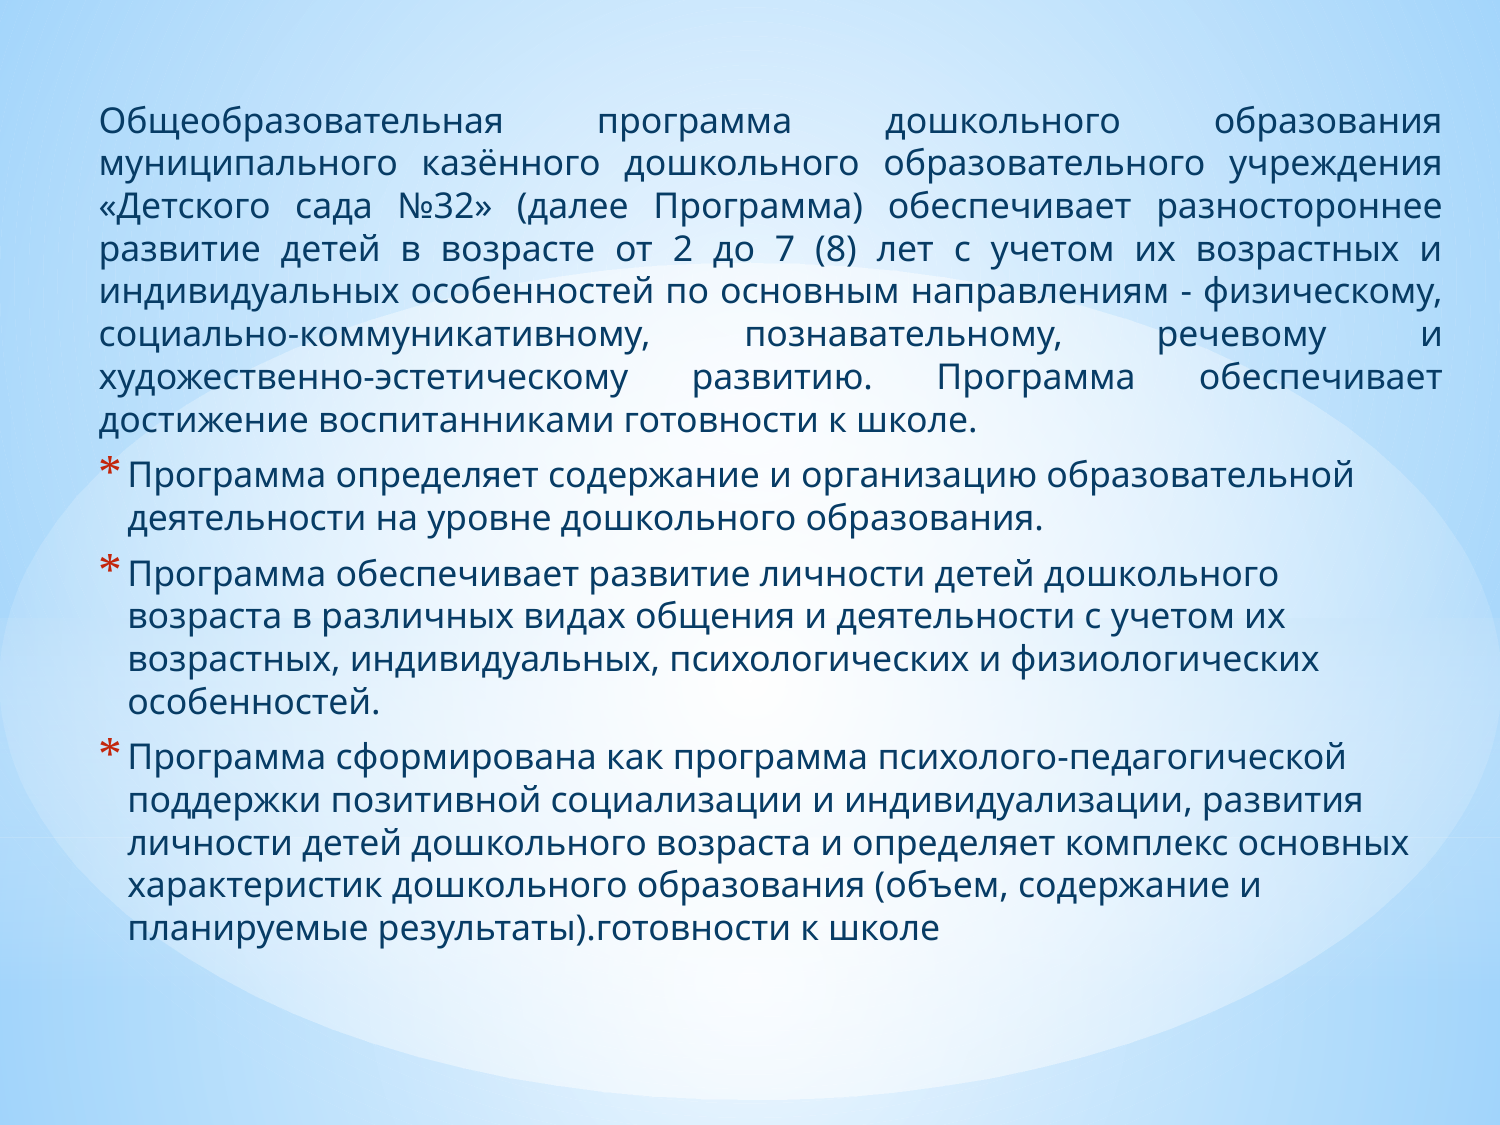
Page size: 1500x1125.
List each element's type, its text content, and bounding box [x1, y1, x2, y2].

list Общеобразовательная программа дошкольного образования муниципального казённого дошкольного образовательного учреждения «Детского сада №32» (далее Программа) обеспечивает разностороннее развитие детей в возрасте от 2 до 7 (8) лет с учетом их возрастных и индивидуальных особенностей по основным направлениям - физическому, социально-коммуникативному, познавательному, речевому и художественно-эстетическому развитию. Программа обеспечивает достижение воспитанниками готовности к школе. Программа определяет содержание и организацию образовательной деятельности на уровне дошкольного образования. Программа обеспечивает развитие личности детей дошкольного возраста в различных видах общения и деятельности с учетом их возрастных, индивидуальных, психологических и физиологических особенностей. Программа сформирована как программа психолого-педагогической поддержки позитивной социализации и индивидуализации, развития личности детей дошкольного возраста и определяет комплекс основных характеристик дошкольного образования (объем, содержание и планируемые результаты).готовности к школе [76, 90, 1459, 965]
